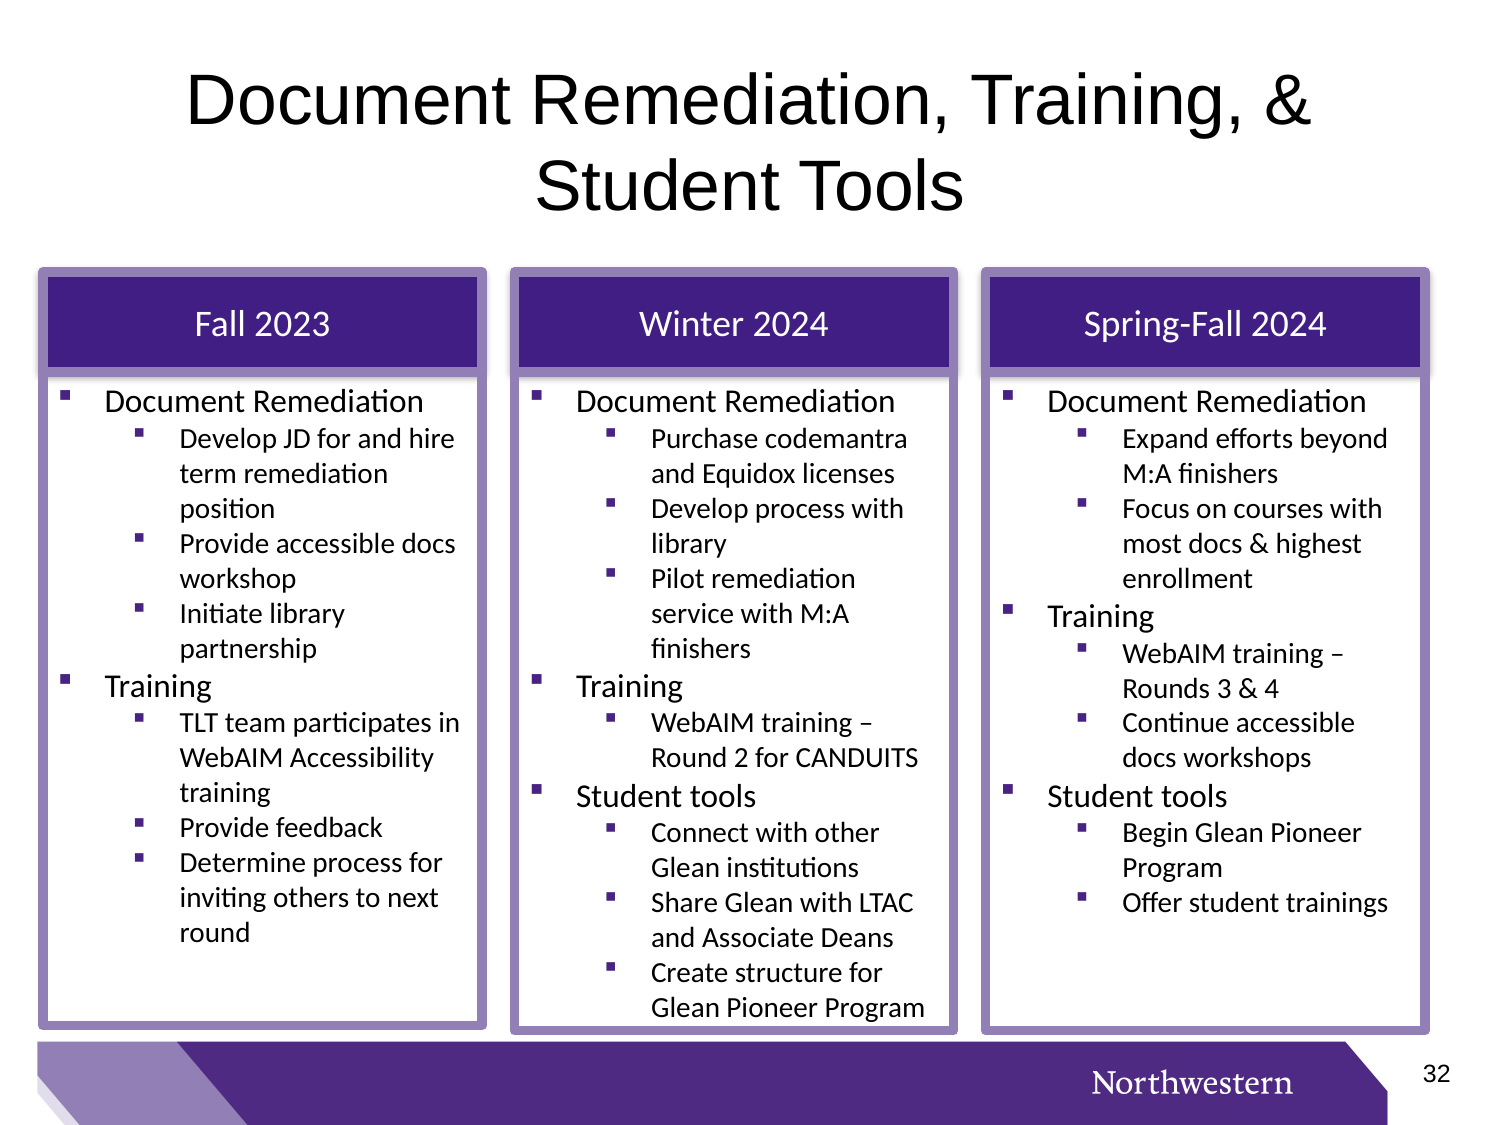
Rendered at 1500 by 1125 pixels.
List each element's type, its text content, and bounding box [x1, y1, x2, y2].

picture [0, 0, 1500, 1125]
text_box Document Remediation Expand efforts beyond M:A finishers Focus on courses with most docs & highest enrollment Training WebAIM training – Rounds 3 & 4 Continue accessible docs workshops Student tools Begin Glean Pioneer Program Offer student trainings [985, 371, 1425, 1031]
slide_number 31 [1367, 1042, 1466, 1103]
text_box Document Remediation Purchase codemantra and Equidox licenses Develop process with library Pilot remediation service with M:A finishers Training WebAIM training – Round 2 for CANDUITS Student tools Connect with other Glean institutions Share Glean with LTAC and Associate Deans Create structure for Glean Pioneer Program [514, 371, 954, 1031]
text_box Fall 2023 [42, 271, 483, 371]
title Document Remediation, Training, & Student Tools [75, 45, 1425, 233]
text_box Document Remediation Develop JD for and hire term remediation position Provide accessible docs workshop Initiate library partnership Training TLT team participates in WebAIM Accessibility training Provide feedback Determine process for inviting others to next round [42, 371, 483, 1026]
text_box Winter 2024 [514, 271, 954, 371]
text_box Spring-Fall 2024 [985, 271, 1426, 373]
